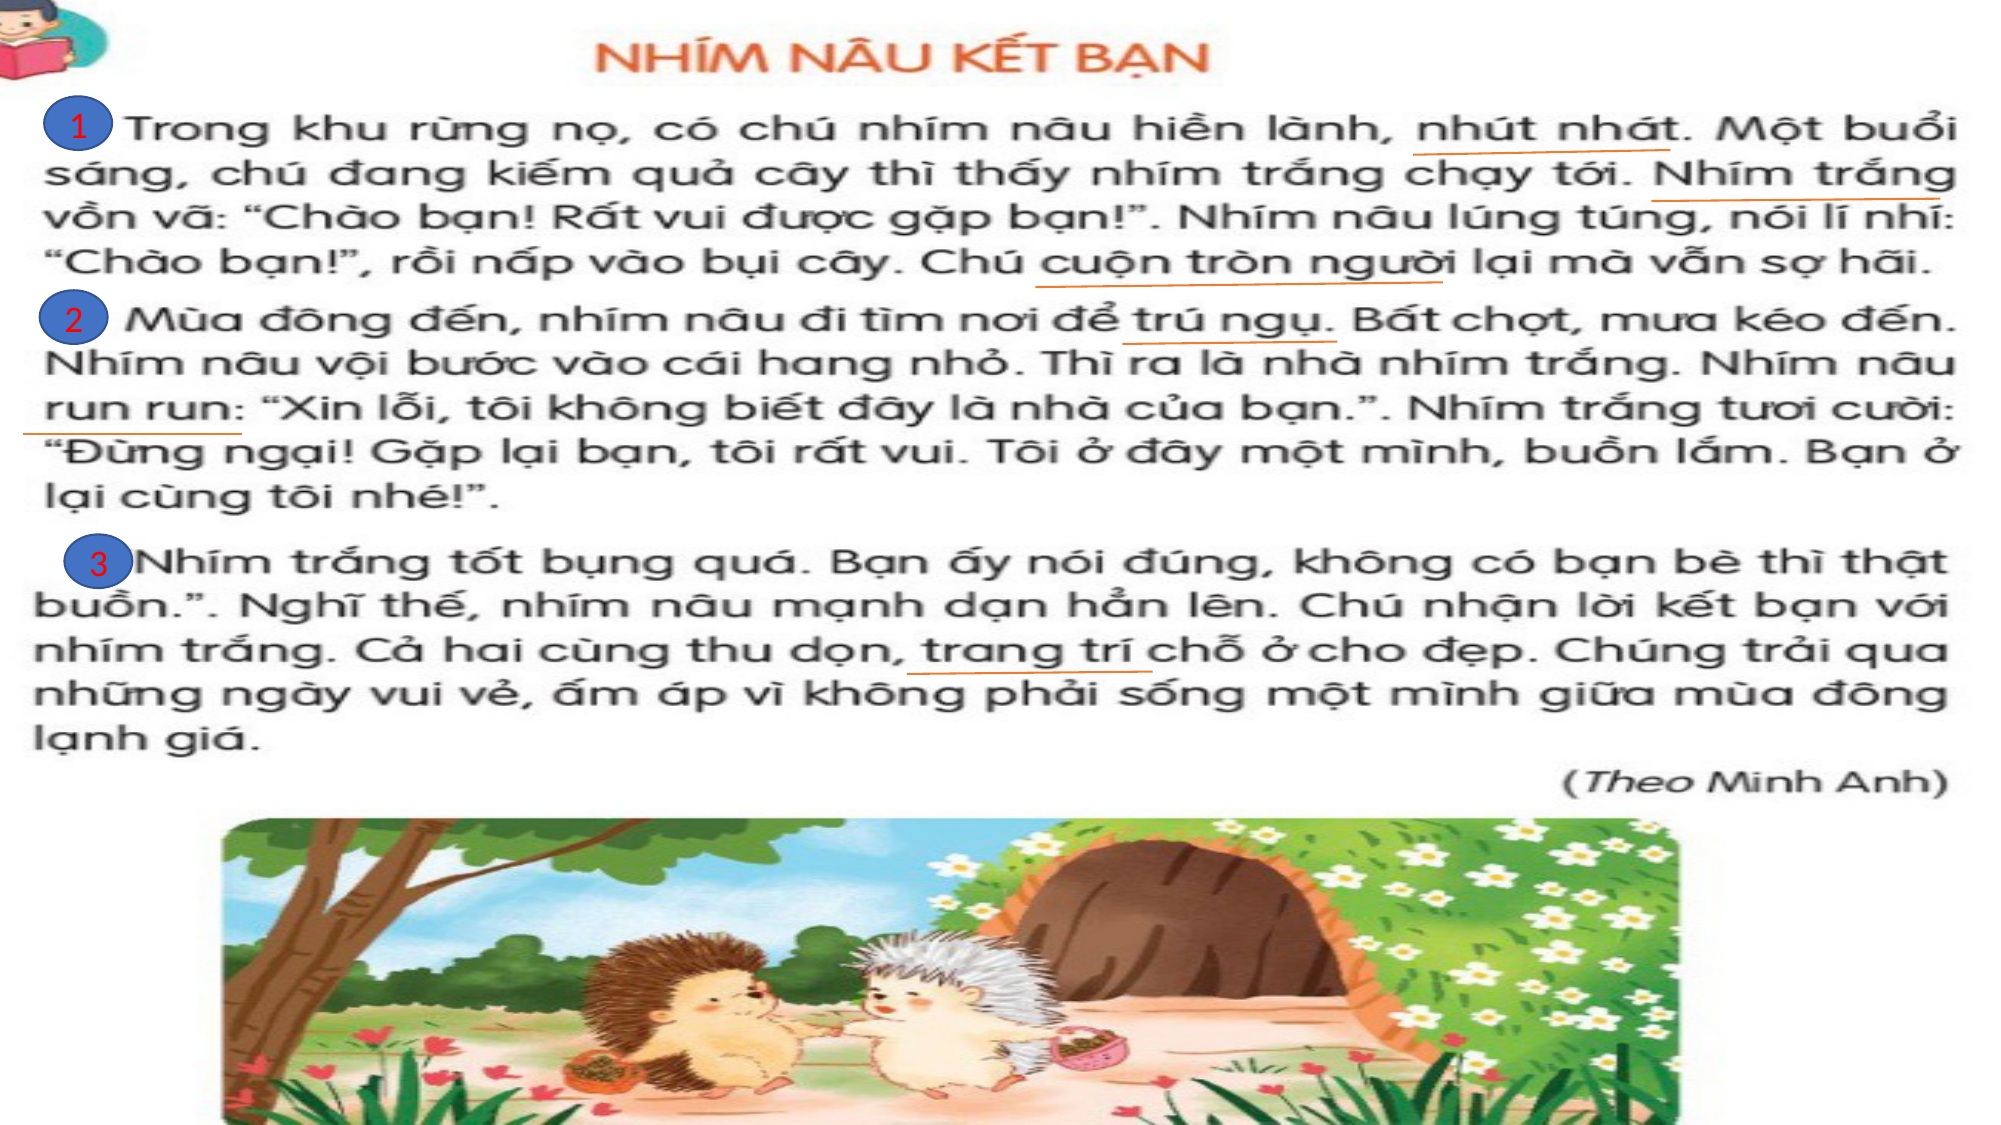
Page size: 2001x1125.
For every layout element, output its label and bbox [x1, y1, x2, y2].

text_box [1035, 282, 1444, 287]
picture [0, 0, 2000, 527]
picture [0, 534, 2000, 1125]
text_box [1413, 149, 1671, 155]
